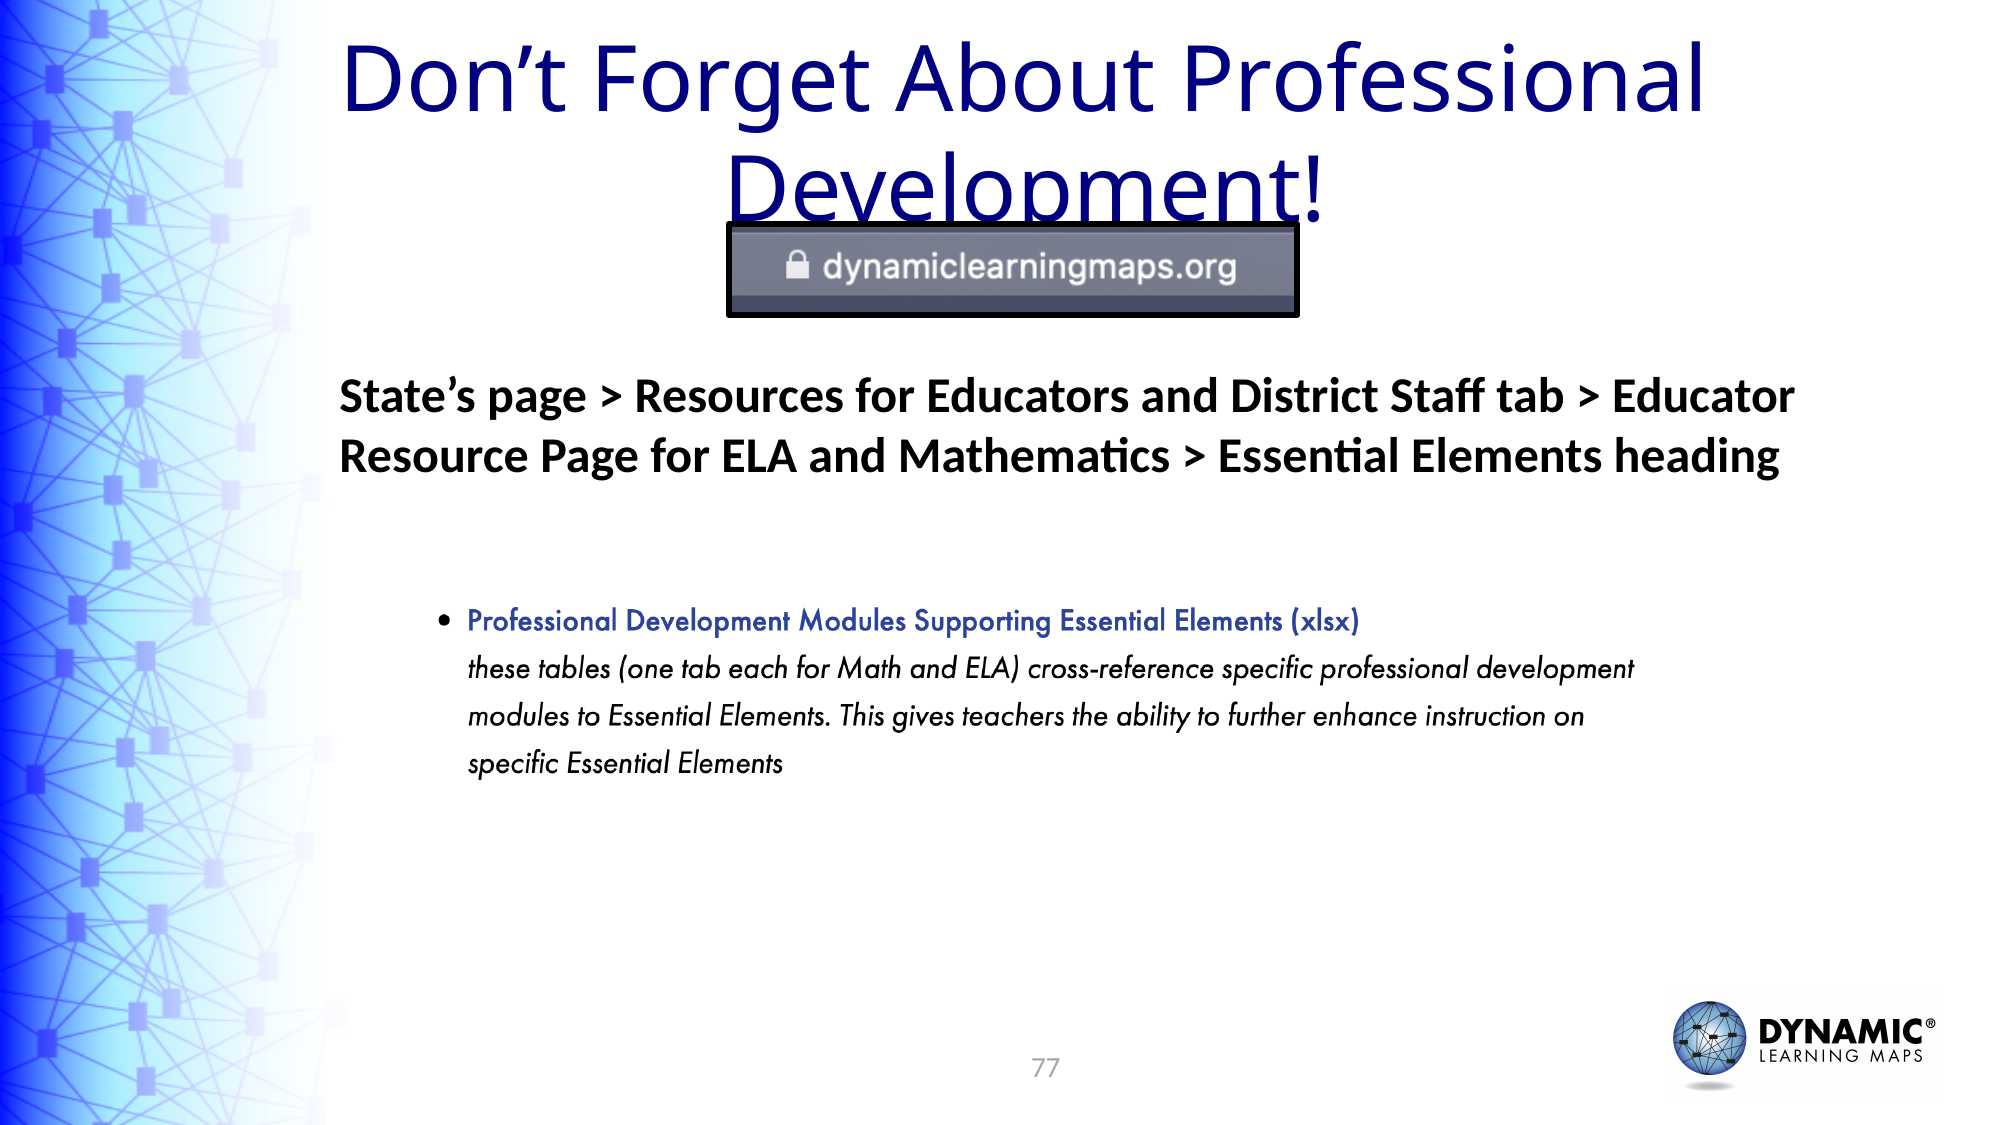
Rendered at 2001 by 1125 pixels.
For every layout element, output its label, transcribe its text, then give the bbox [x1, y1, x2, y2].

title Don’t Forget About Professional Development! [51, 35, 1998, 224]
picture [0, 0, 2000, 1125]
text_box State’s page > Resources for Educators and District Staff tab > Educator Resource Page for ELA and Mathematics > Essential Elements heading [324, 355, 1843, 490]
